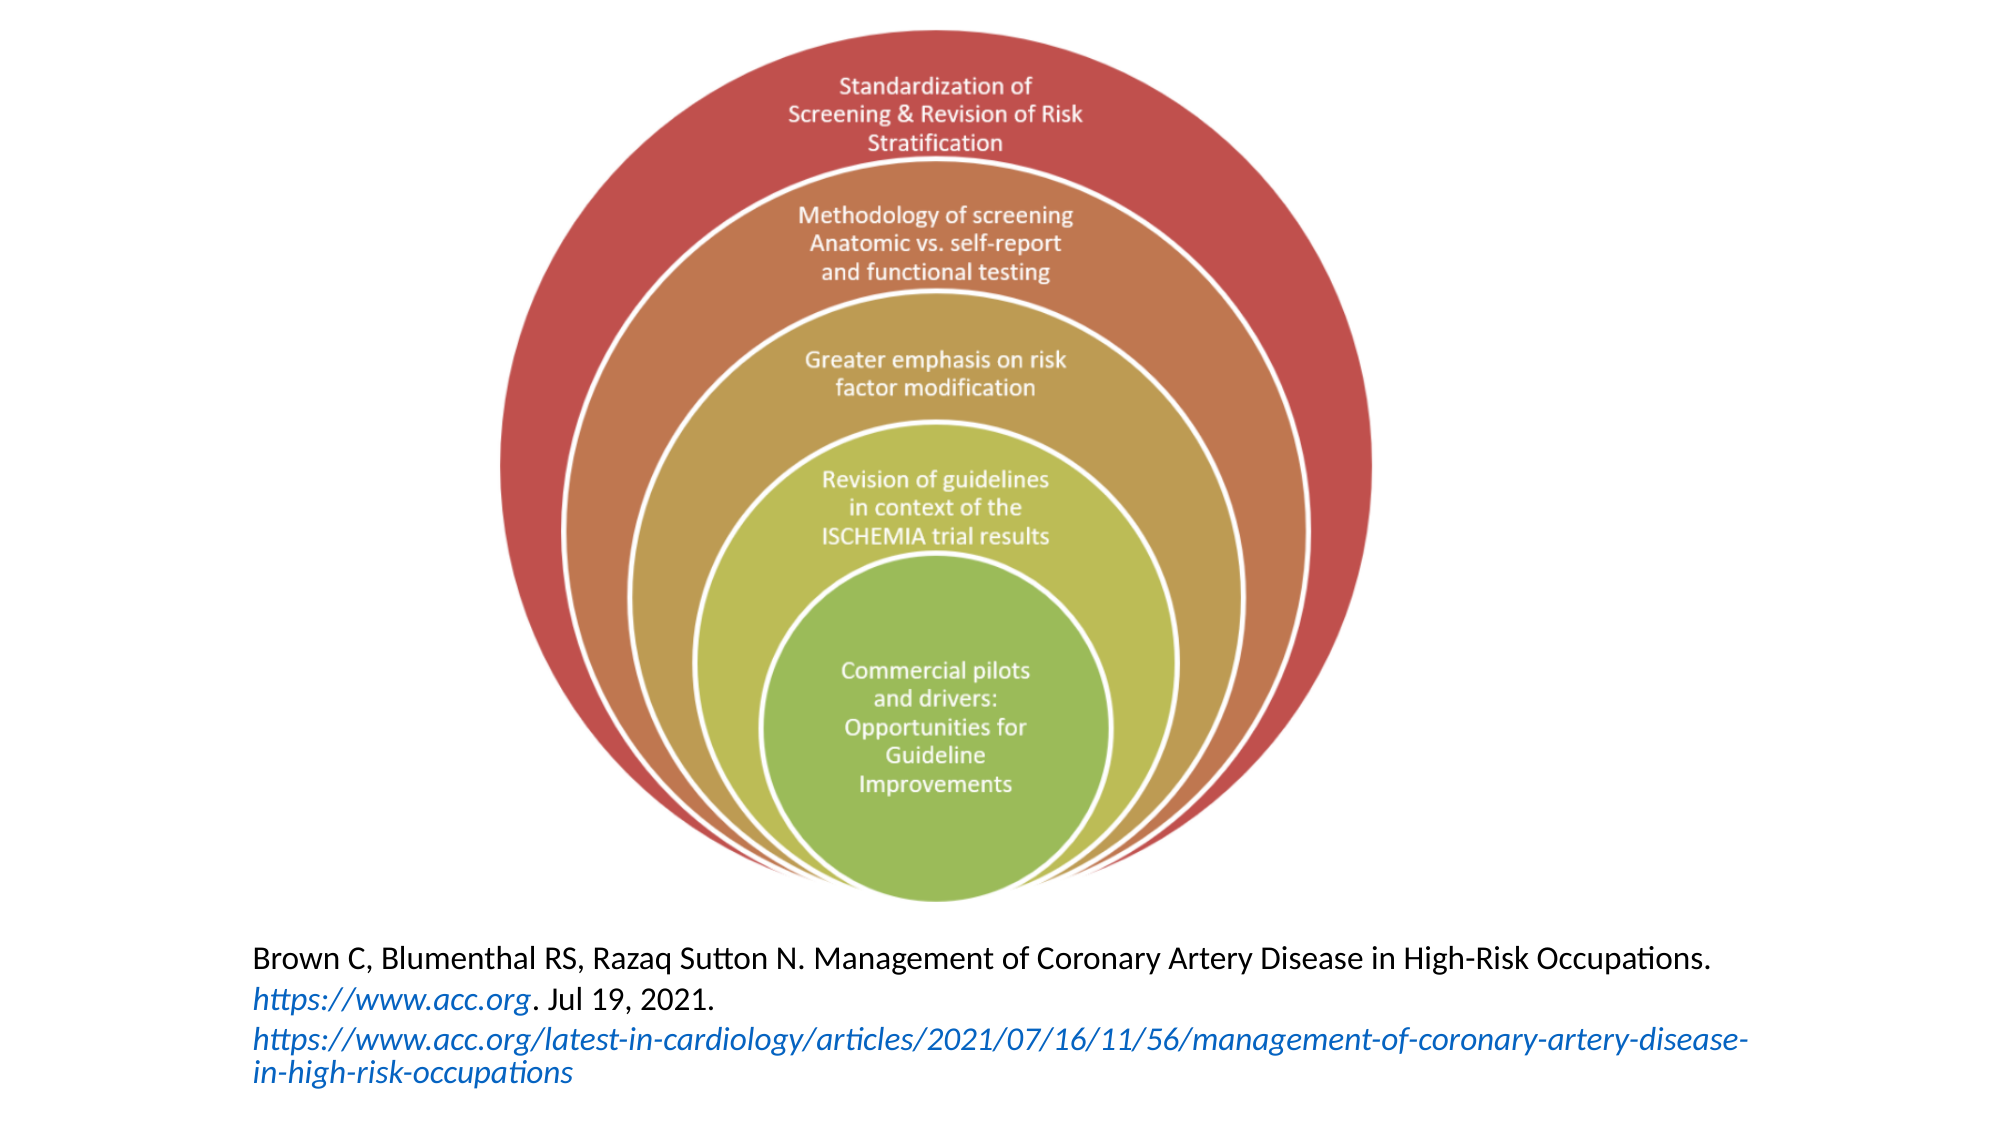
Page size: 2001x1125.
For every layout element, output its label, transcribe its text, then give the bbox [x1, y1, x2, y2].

picture [458, 27, 1454, 902]
text_box Brown C, Blumenthal RS, Razaq Sutton N. Management of Coronary Artery Disease in High-Risk Occupations. https://www.acc.org. Jul 19, 2021. https://www.acc.org/latest-in-cardiology/articles/2021/07/16/11/56/management-of-coronary-artery-disease-in-high-risk-occupations [237, 884, 1769, 1104]
